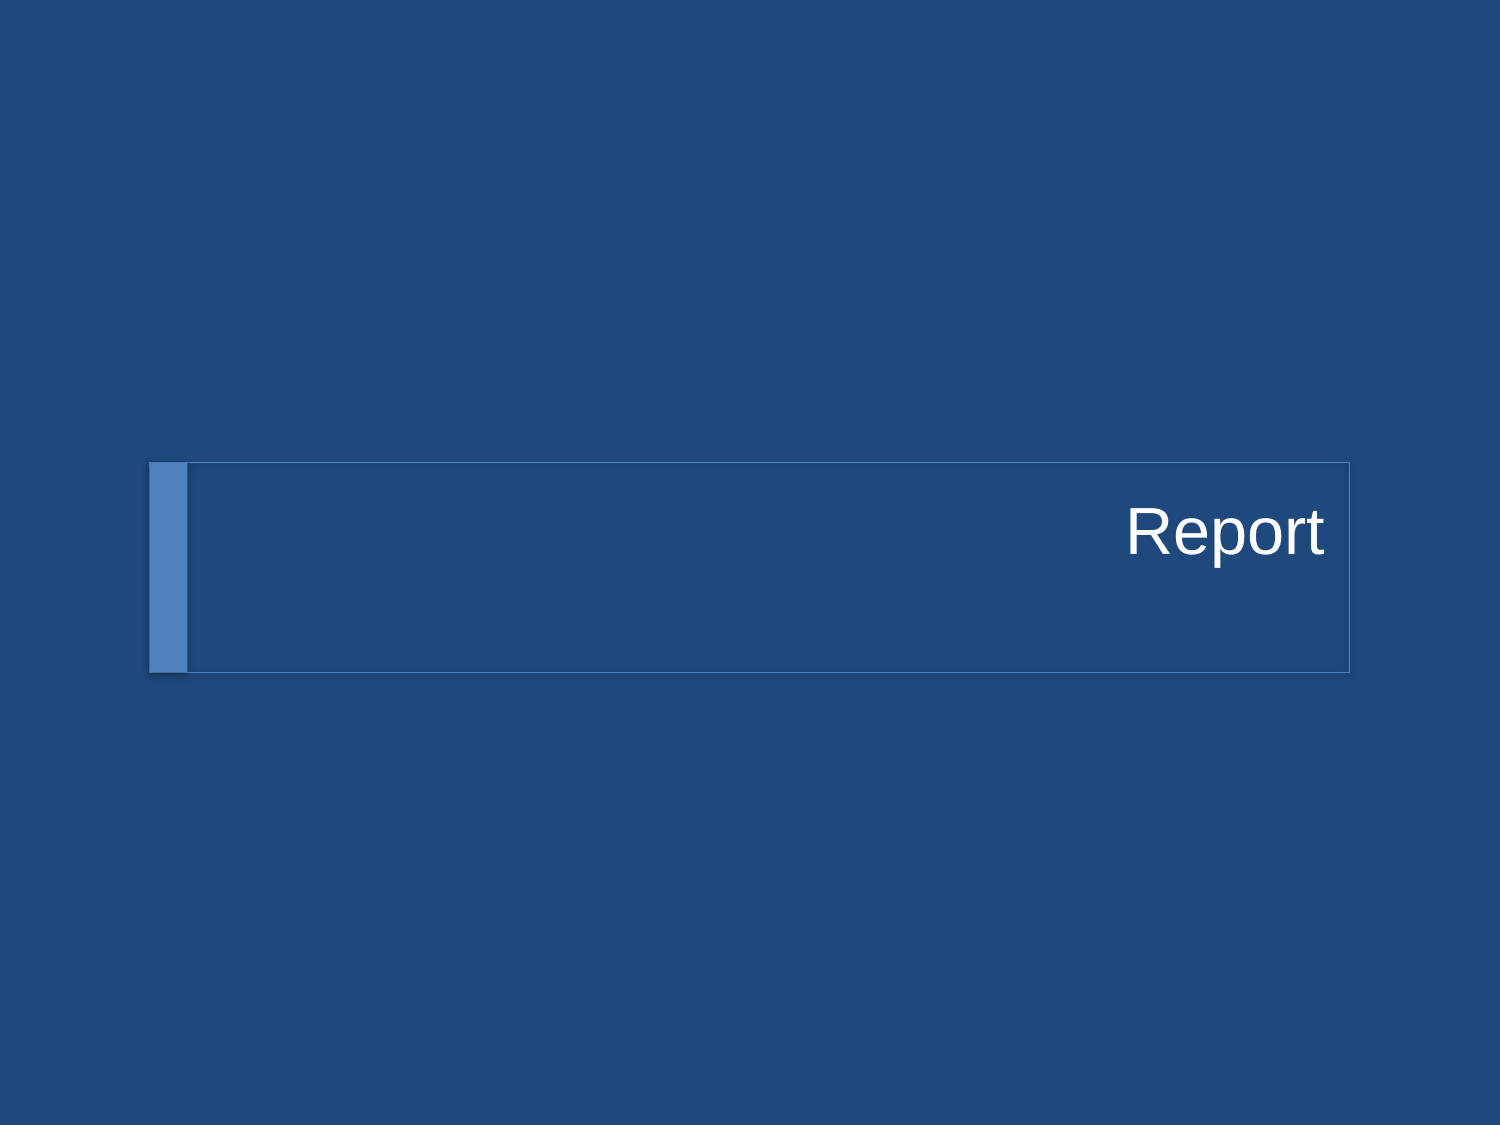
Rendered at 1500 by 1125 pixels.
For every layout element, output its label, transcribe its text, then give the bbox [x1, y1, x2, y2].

title Report [200, 487, 1325, 663]
